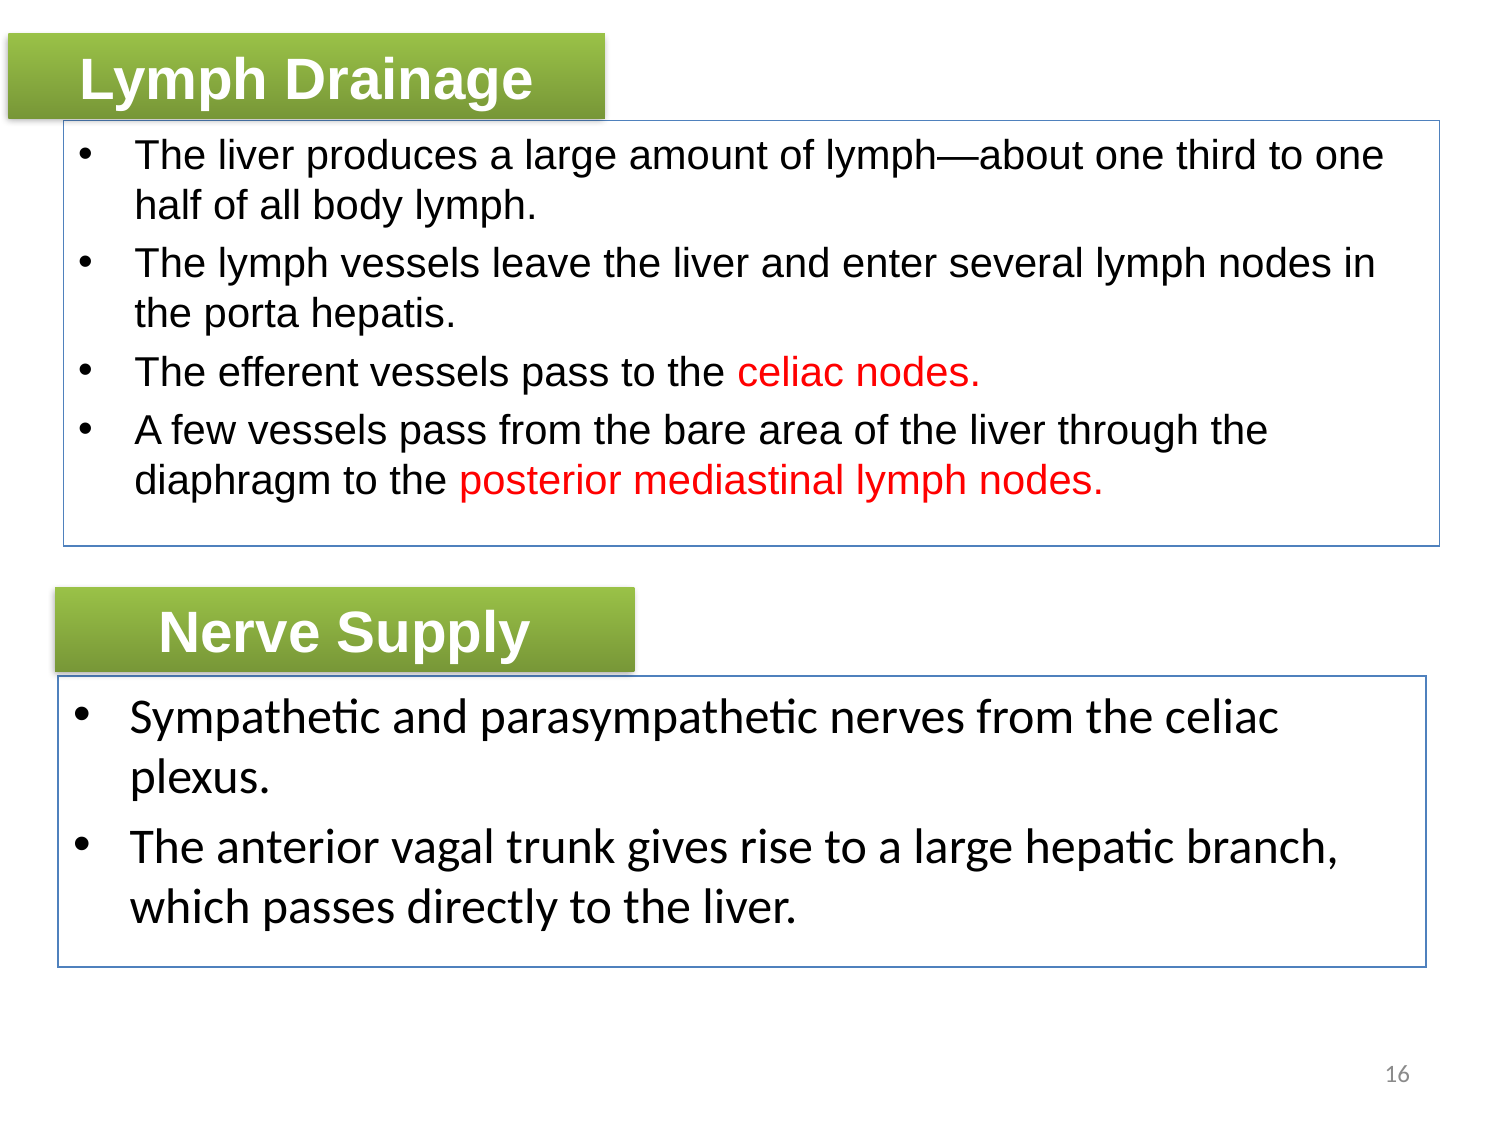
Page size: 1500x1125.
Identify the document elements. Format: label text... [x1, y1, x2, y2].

text_box Nerve Supply [55, 587, 635, 672]
text_box Lymph Drainage [8, 33, 605, 119]
list Sympathetic and parasympathetic nerves from the celiac plexus. The anterior vagal trunk gives rise to a large hepatic branch, which passes directly to the liver. [57, 675, 1427, 968]
text_box The liver produces a large amount of lymph—about one third to one half of all body lymph. The lymph vessels leave the liver and enter several lymph nodes in the porta hepatis. The efferent vessels pass to the celiac nodes. A few vessels pass from the bare area of the liver through the diaphragm to the posterior mediastinal lymph nodes. [63, 120, 1440, 547]
slide_number 16 [1074, 1042, 1425, 1103]
